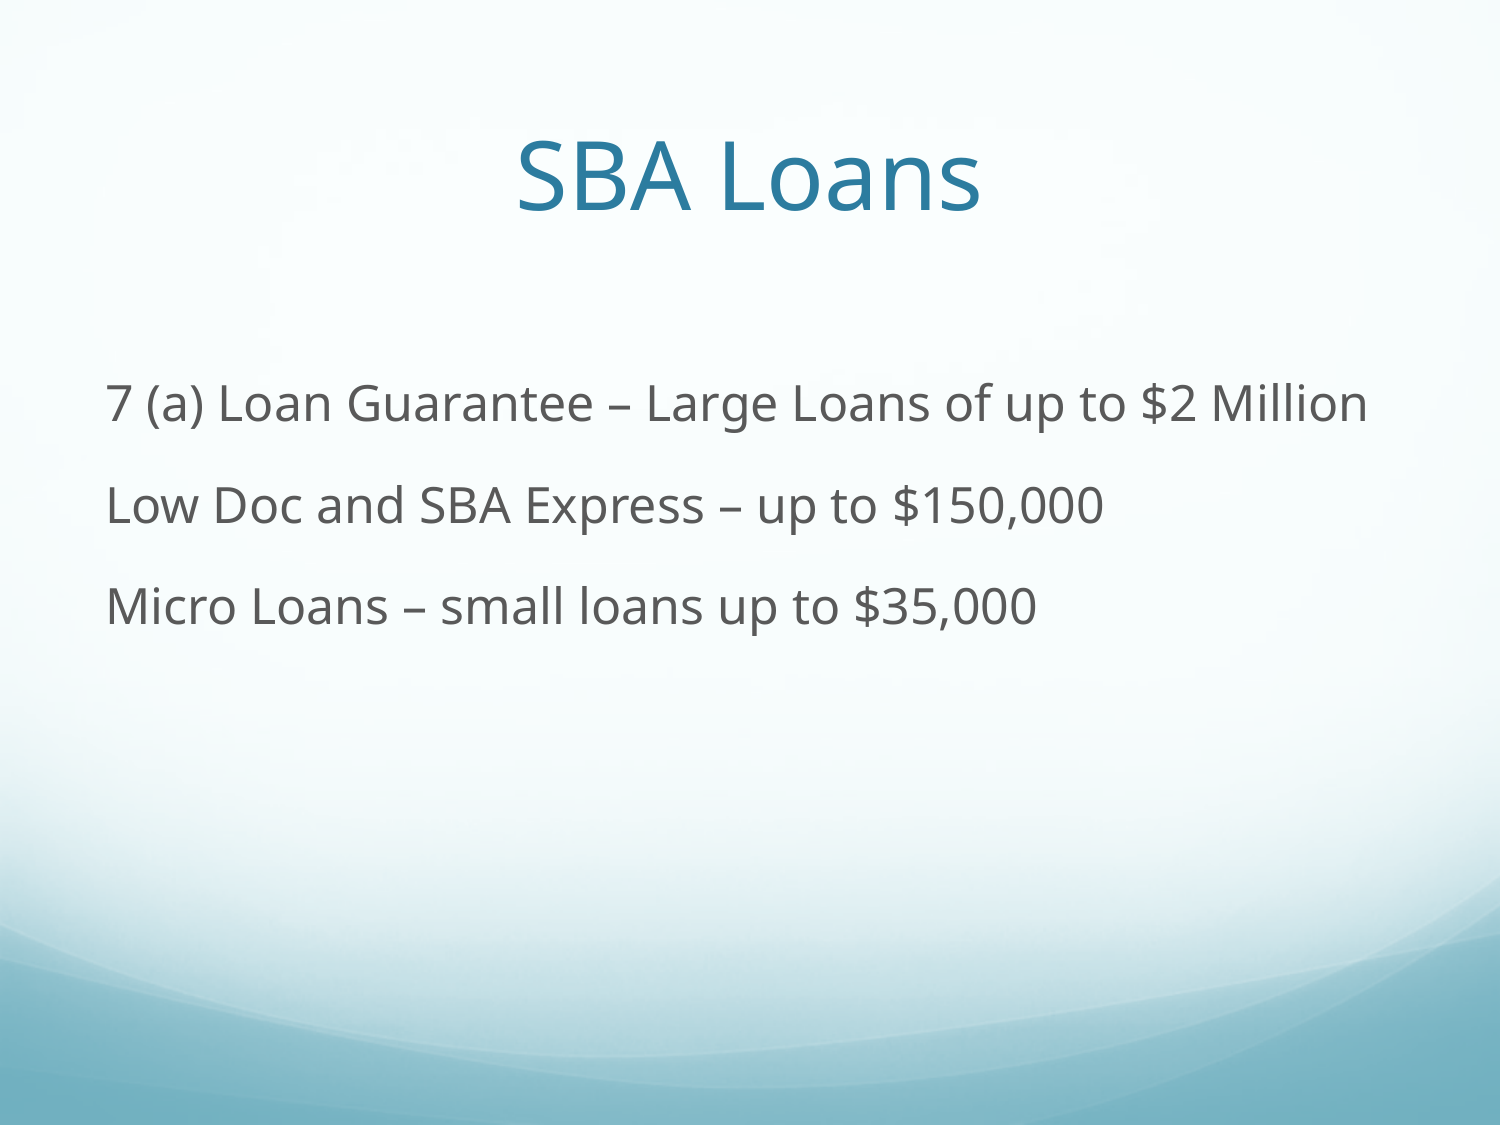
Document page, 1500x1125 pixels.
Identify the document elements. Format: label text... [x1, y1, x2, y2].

title SBA Loans [90, 17, 1410, 237]
list 7 (a) Loan Guarantee – Large Loans of up to $2 Million Low Doc and SBA Express – up to $150,000 Micro Loans – small loans up to $35,000 [90, 262, 1410, 975]
